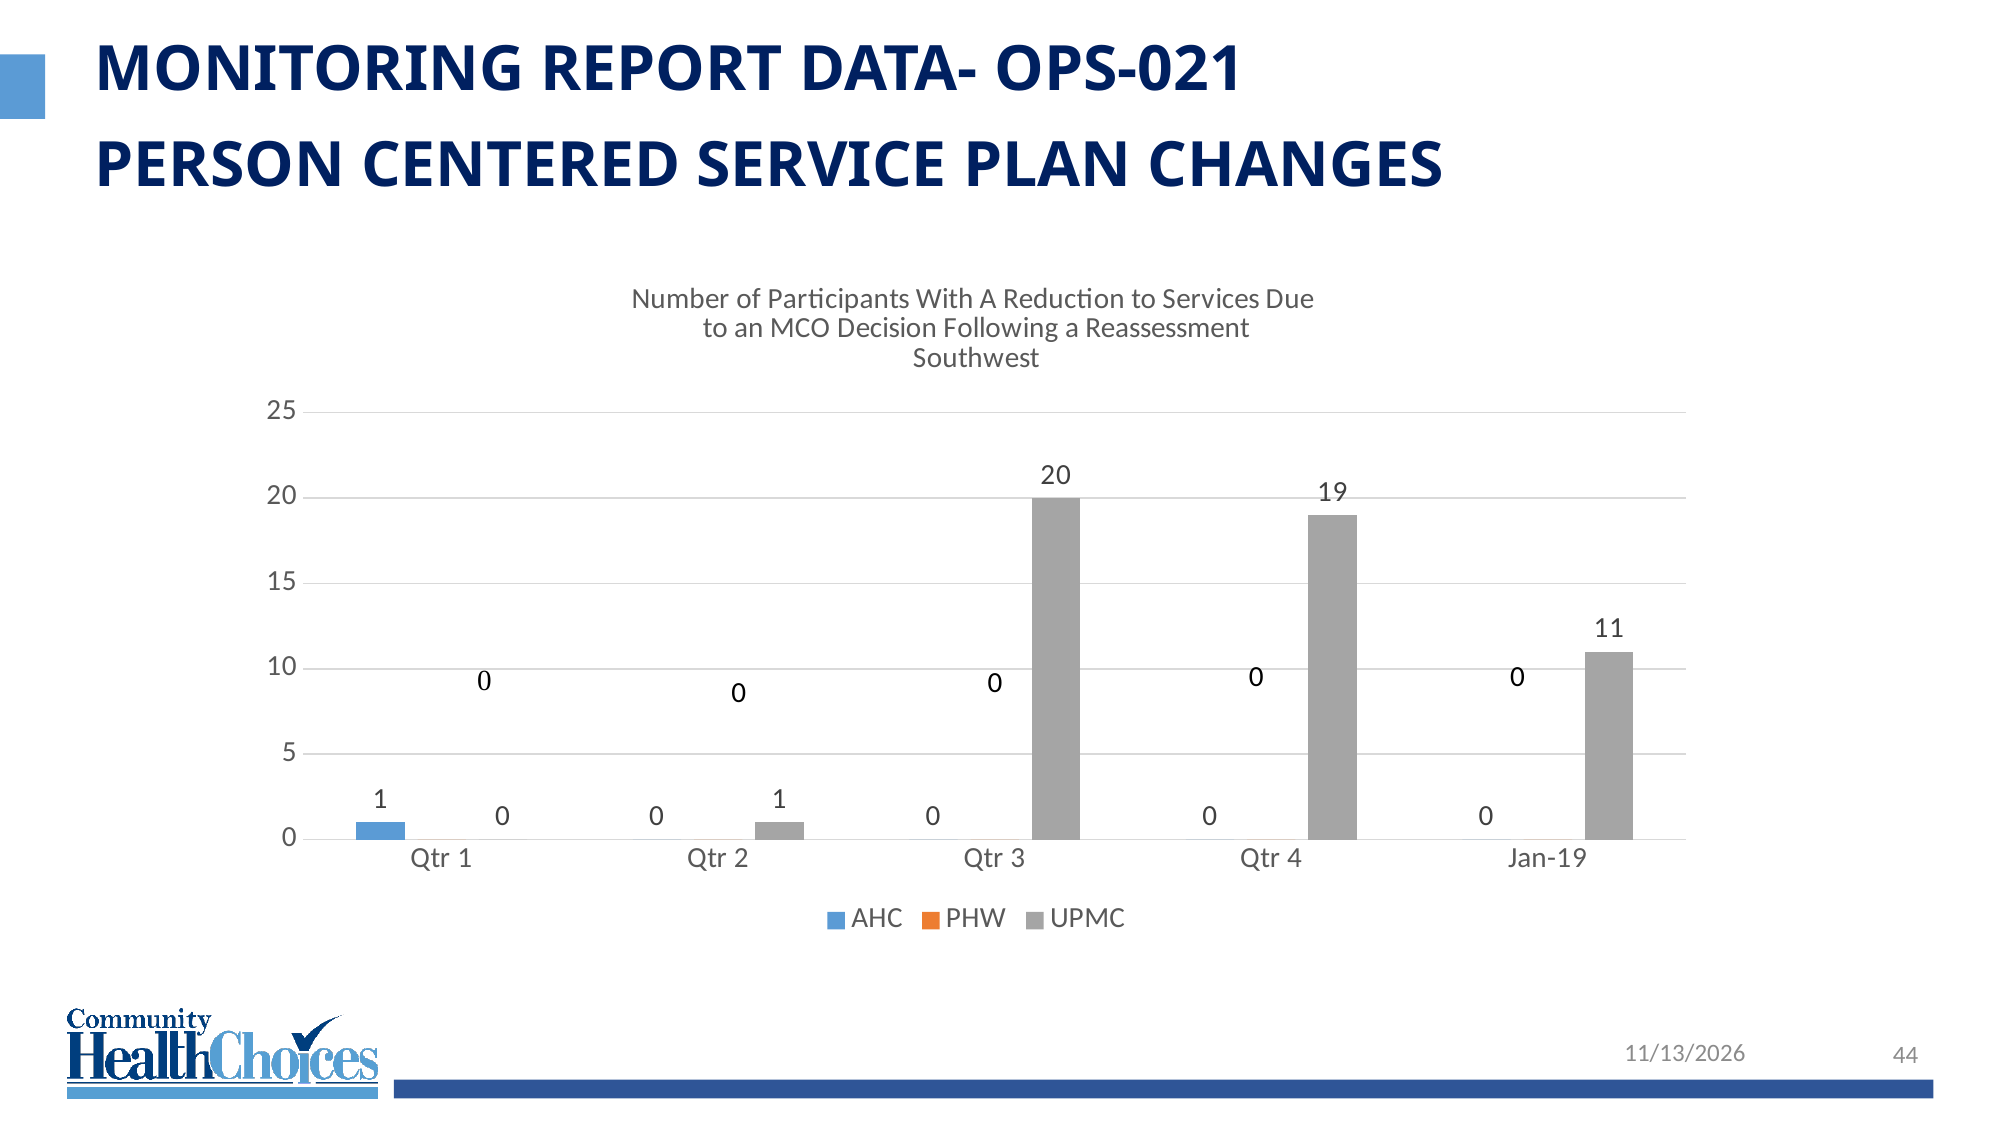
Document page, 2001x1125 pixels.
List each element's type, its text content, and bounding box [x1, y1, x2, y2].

text_box [0, 53, 46, 120]
list MONITORING REPORT DATA- OPS-021 PERSON CENTERED SERVICE PLAN CHANGES [79, 20, 1778, 133]
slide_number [1609, 1021, 2000, 1082]
text_box [393, 1079, 1934, 1099]
picture [67, 1008, 378, 1099]
list [93, 166, 1856, 995]
chart [236, 255, 1716, 942]
slide_number 44 [1483, 1023, 1934, 1084]
